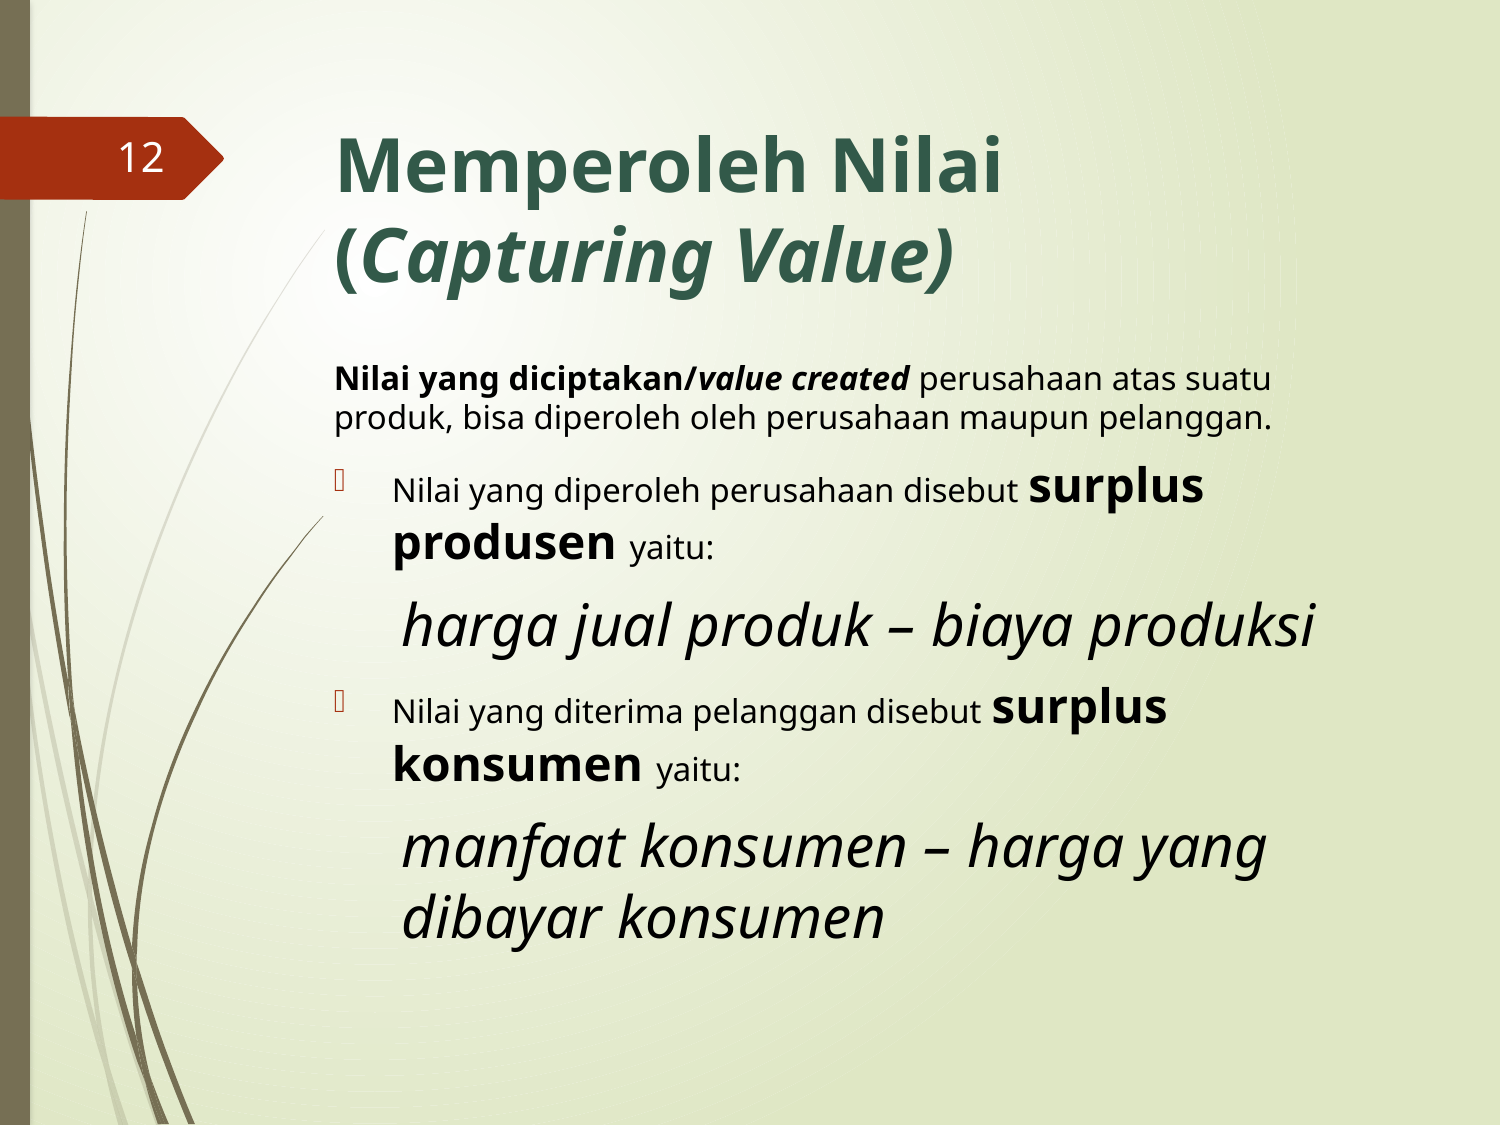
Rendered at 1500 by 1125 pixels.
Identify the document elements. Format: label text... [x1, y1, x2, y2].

title Memperoleh Nilai (Capturing Value) [319, 102, 1400, 313]
slide_number 12 [83, 129, 180, 190]
list Nilai yang diciptakan/value created perusahaan atas suatu produk, bisa diperoleh oleh perusahaan maupun pelanggan. Nilai yang diperoleh perusahaan disebut surplus produsen yaitu: harga jual produk – biaya produksi Nilai yang diterima pelanggan disebut surplus konsumen yaitu: manfaat konsumen – harga yang dibayar konsumen [318, 350, 1400, 970]
